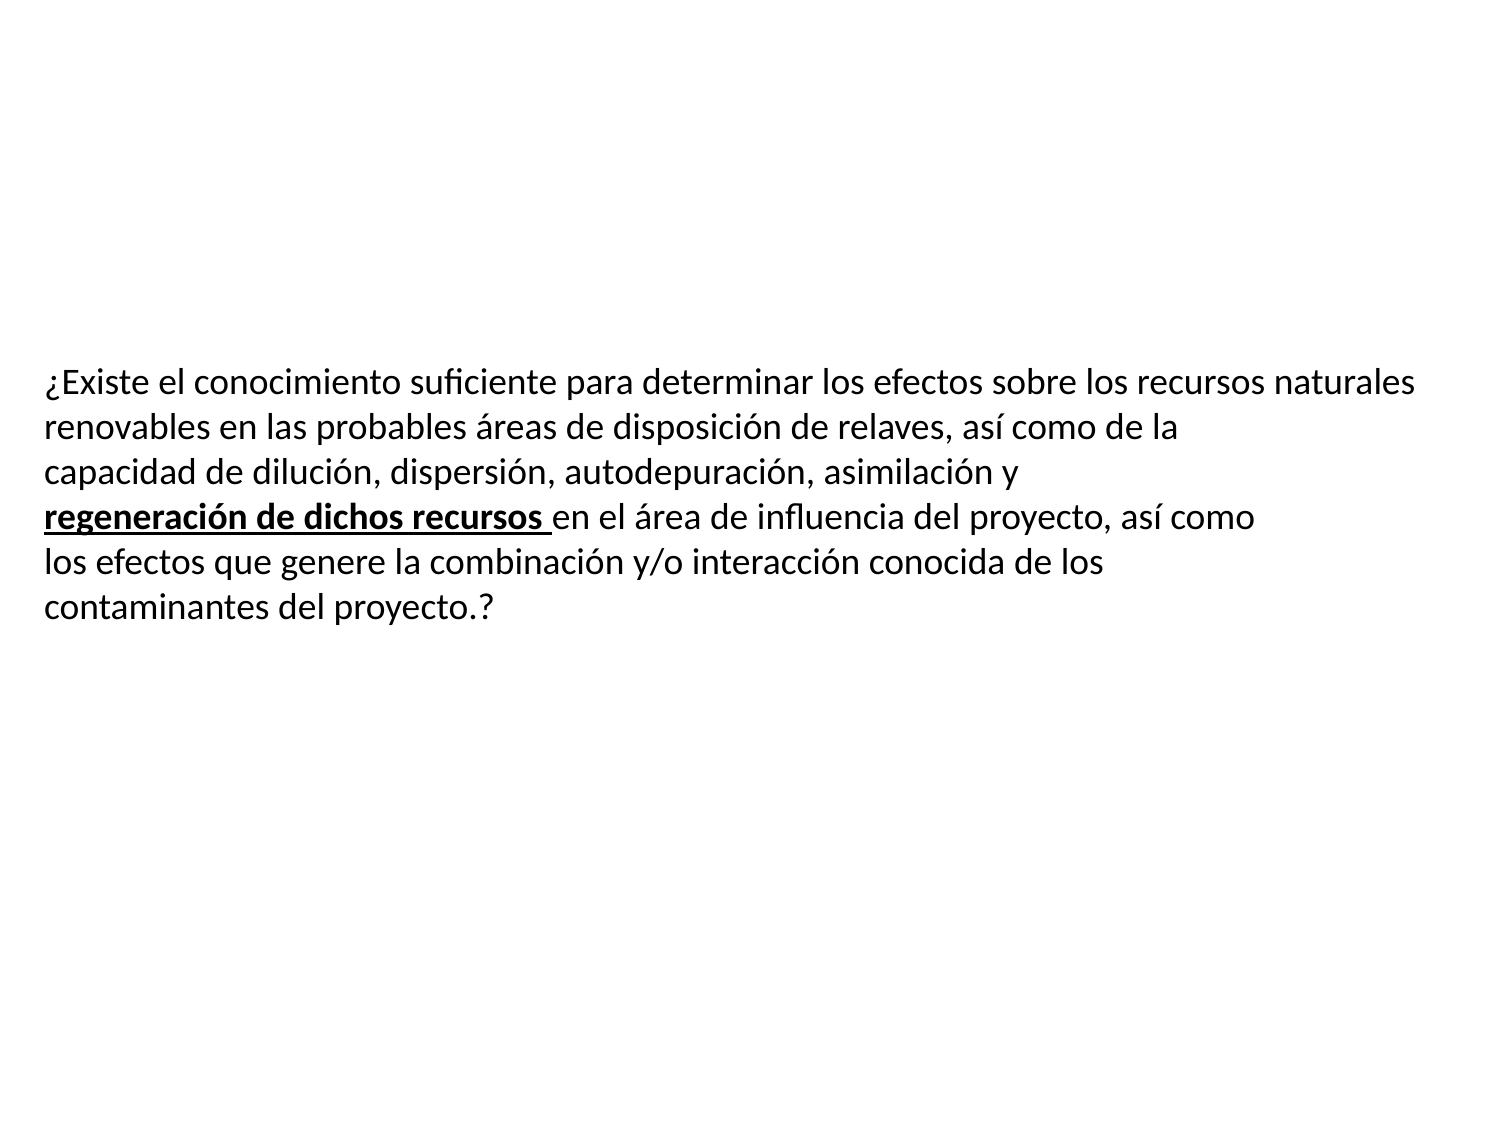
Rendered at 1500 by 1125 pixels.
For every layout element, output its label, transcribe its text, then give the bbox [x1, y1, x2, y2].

text_box ¿Existe el conocimiento suficiente para determinar los efectos sobre los recursos naturales renovables en las probables áreas de disposición de relaves, así como de la capacidad de dilución, dispersión, autodepuración, asimilación y regeneración de dichos recursos en el área de influencia del proyecto, así como los efectos que genere la combinación y/o interacción conocida de los contaminantes del proyecto.? [29, 349, 1441, 680]
